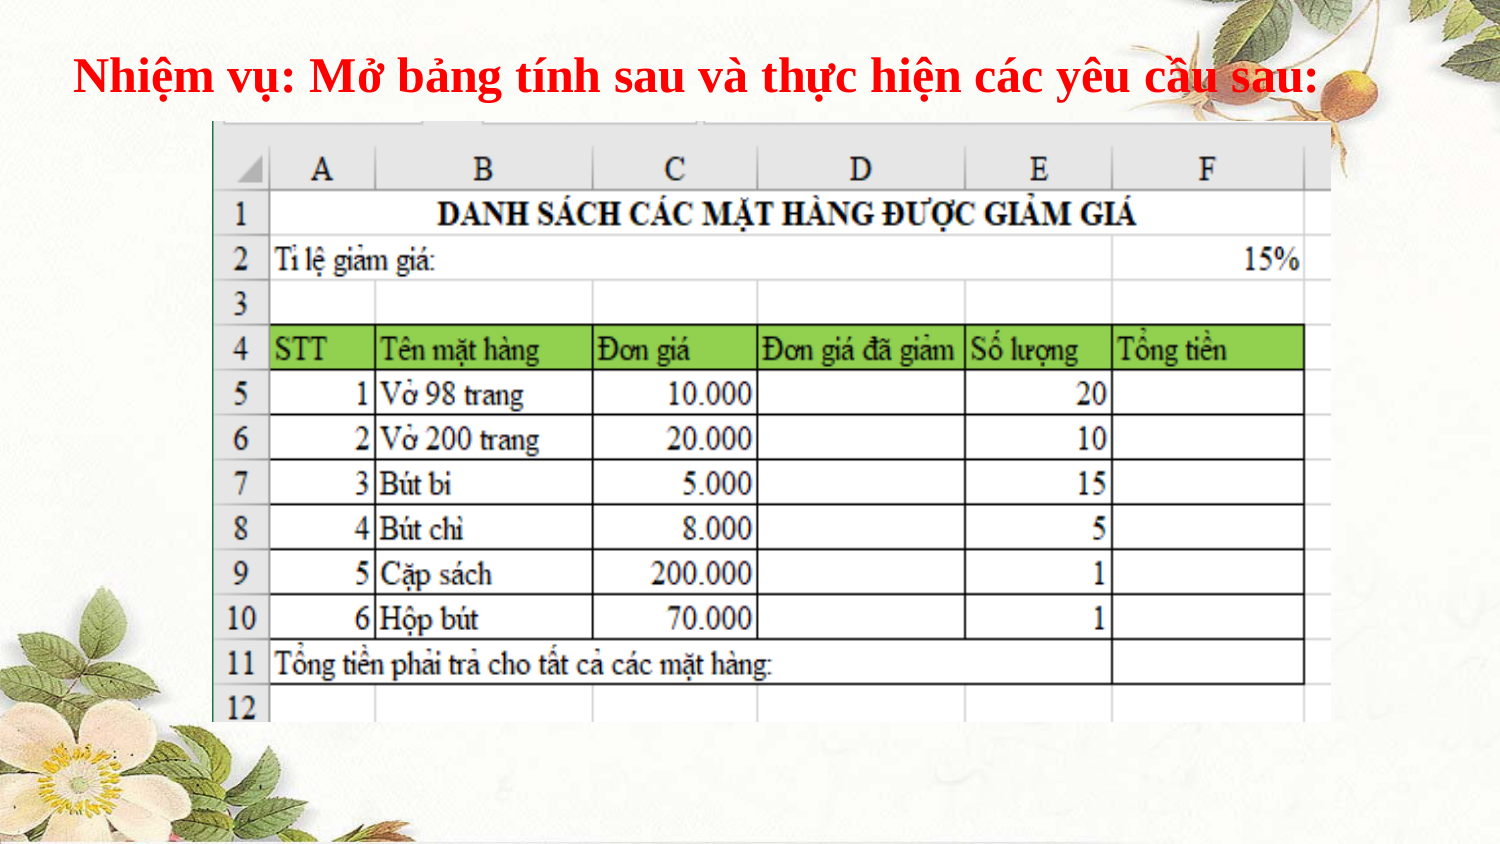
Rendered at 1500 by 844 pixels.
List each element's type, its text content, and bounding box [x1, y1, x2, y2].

picture [0, 0, 1500, 844]
text_box Nhiệm vụ: Mở bảng tính sau và thực hiện các yêu cầu sau: [62, 37, 1402, 109]
